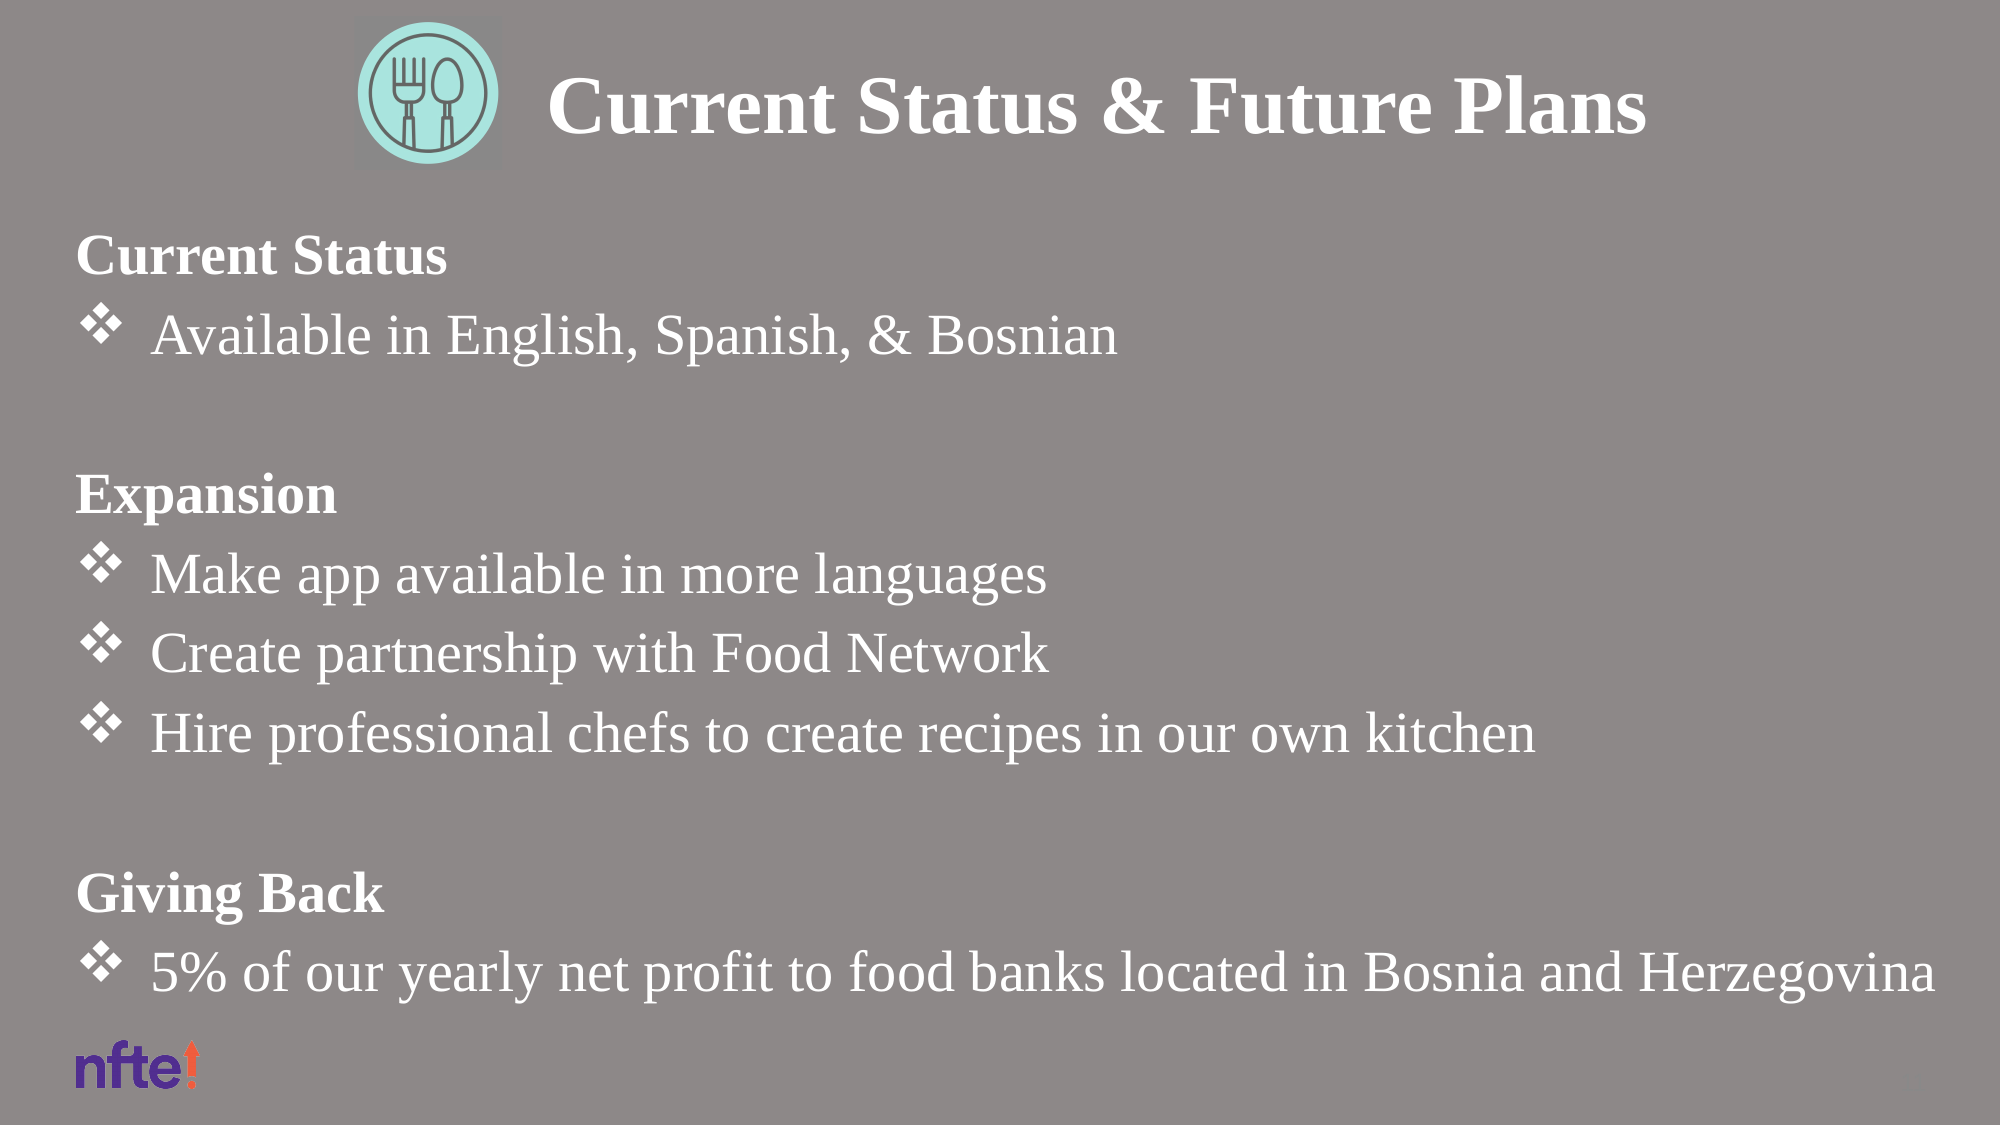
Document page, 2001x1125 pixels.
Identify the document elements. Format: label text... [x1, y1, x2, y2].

picture [354, 16, 503, 170]
text_box Current Status Available in English, Spanish, & Bosnian Expansion Make app available in more languages Create partnership with Food Network Hire professional chefs to create recipes in our own kitchen Giving Back 5% of our yearly net profit to food banks located in Bosnia and Herzegovina [35, 198, 1973, 1125]
text_box Current Status & Future Plans [522, 42, 1673, 198]
